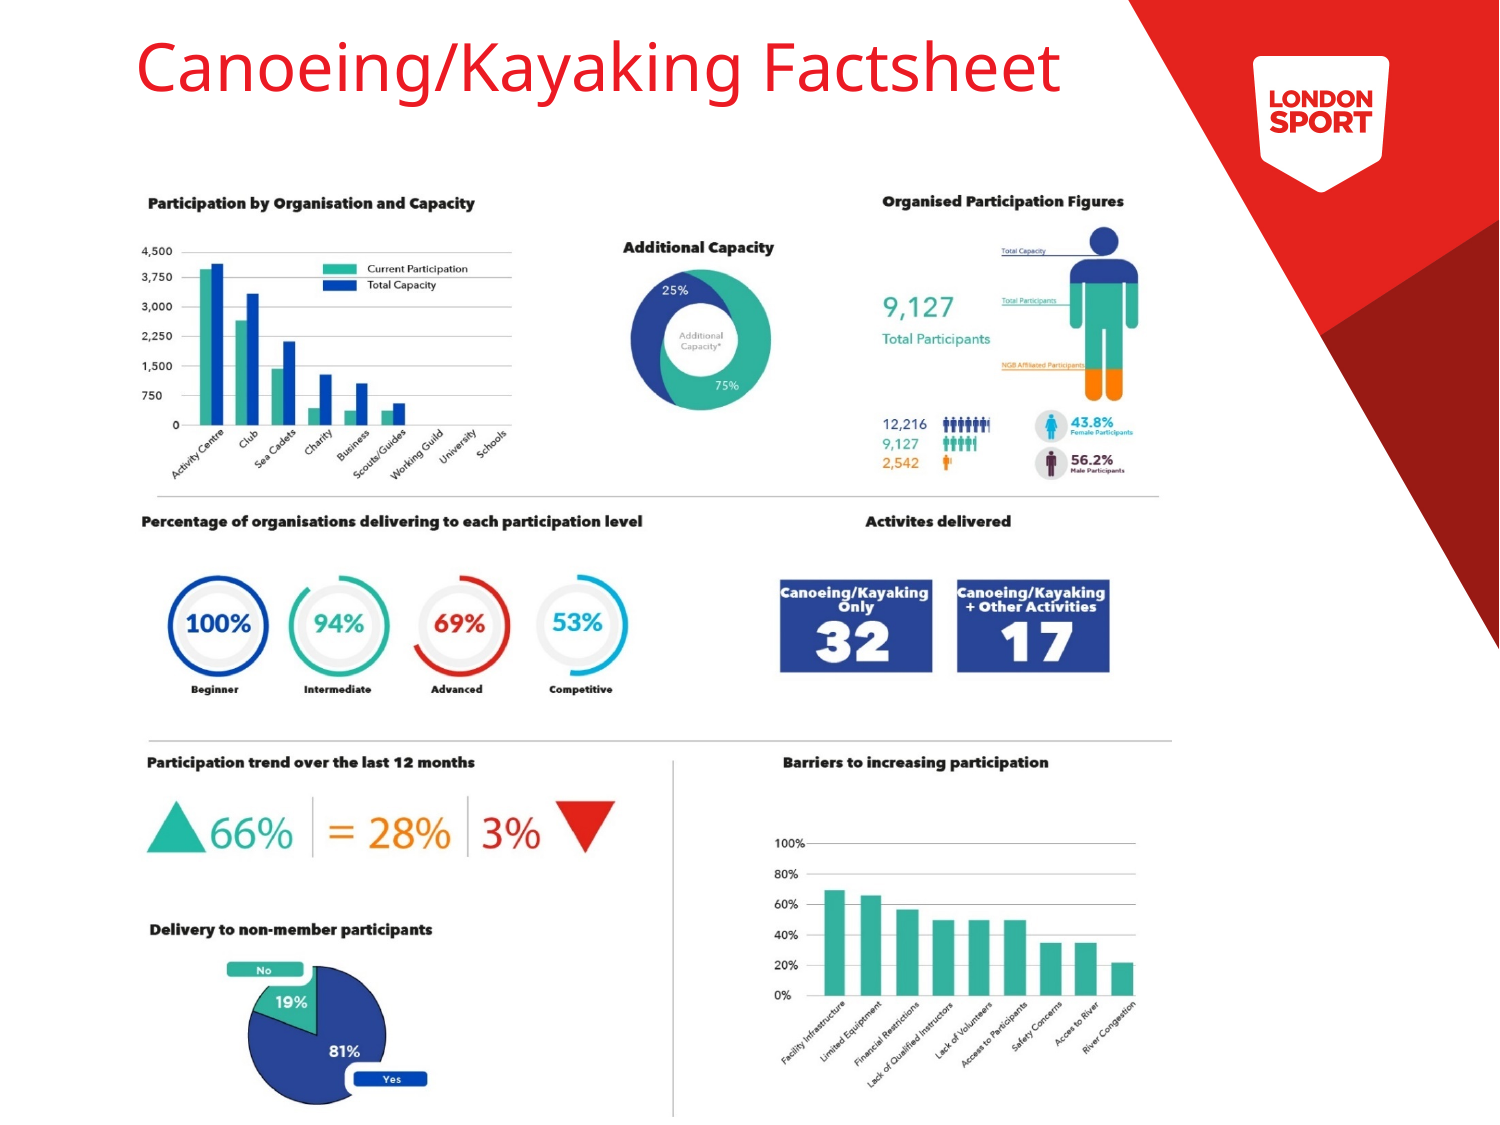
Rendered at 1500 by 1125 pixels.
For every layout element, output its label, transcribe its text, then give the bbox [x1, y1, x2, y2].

text_box [0, 0, 1500, 1125]
text_box Canoeing/Kayaking Factsheet [133, 24, 1136, 105]
picture [97, 194, 1173, 1117]
